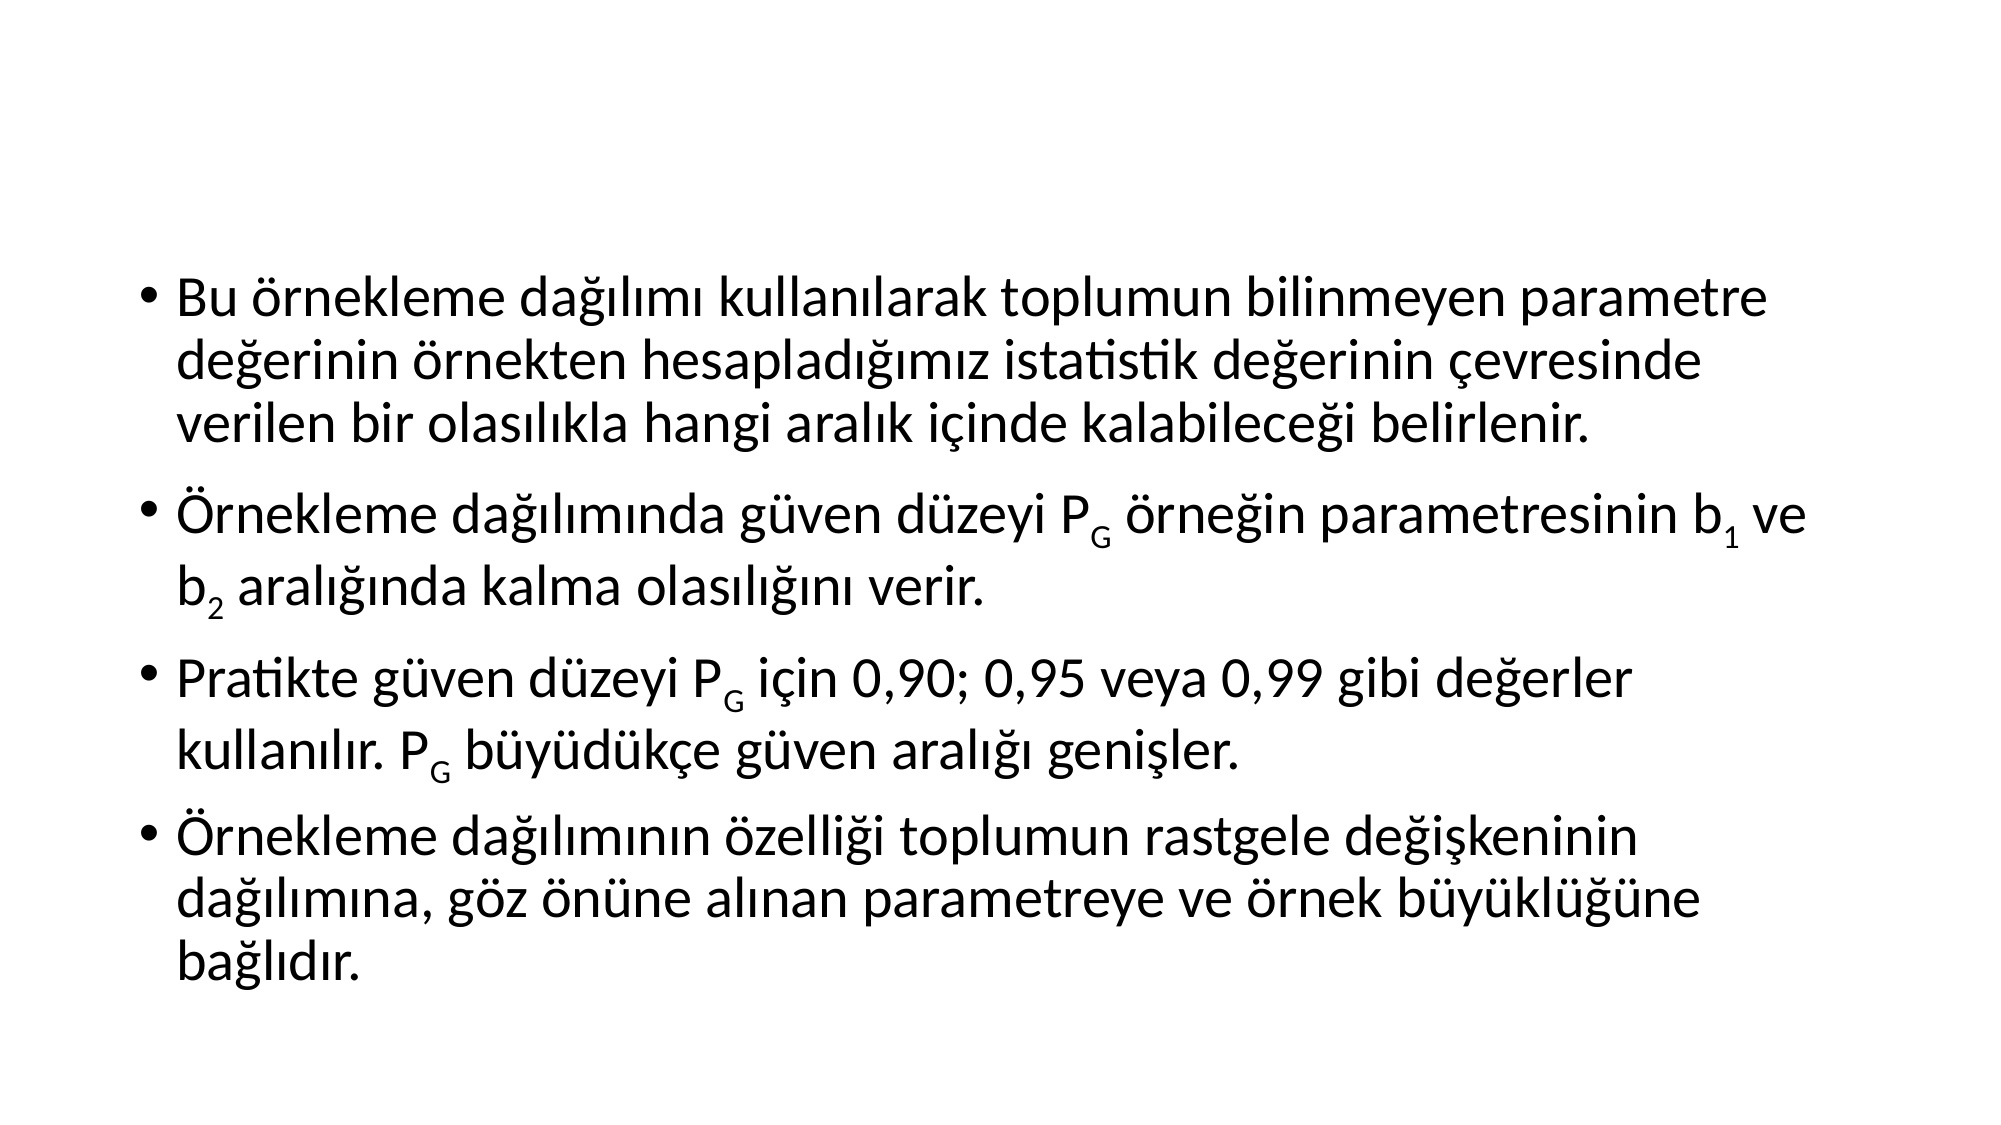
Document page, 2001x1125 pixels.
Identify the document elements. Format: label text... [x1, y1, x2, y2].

list Bu örnekleme dağılımı kullanılarak toplumun bilinmeyen parametre değerinin örnekten hesapladığımız istatistik değerinin çevresinde verilen bir olasılıkla hangi aralık içinde kalabileceği belirlenir. Örnekleme dağılımında güven düzeyi PG örneğin parametresinin b1 ve b2 aralığında kalma olasılığını verir. Pratikte güven düzeyi PG için 0,90; 0,95 veya 0,99 gibi değerler kullanılır. PG büyüdükçe güven aralığı genişler. Örnekleme dağılımının özelliği toplumun rastgele değişkeninin dağılımına, göz önüne alınan parametreye ve örnek büyüklüğüne bağlıdır. [124, 258, 1849, 973]
